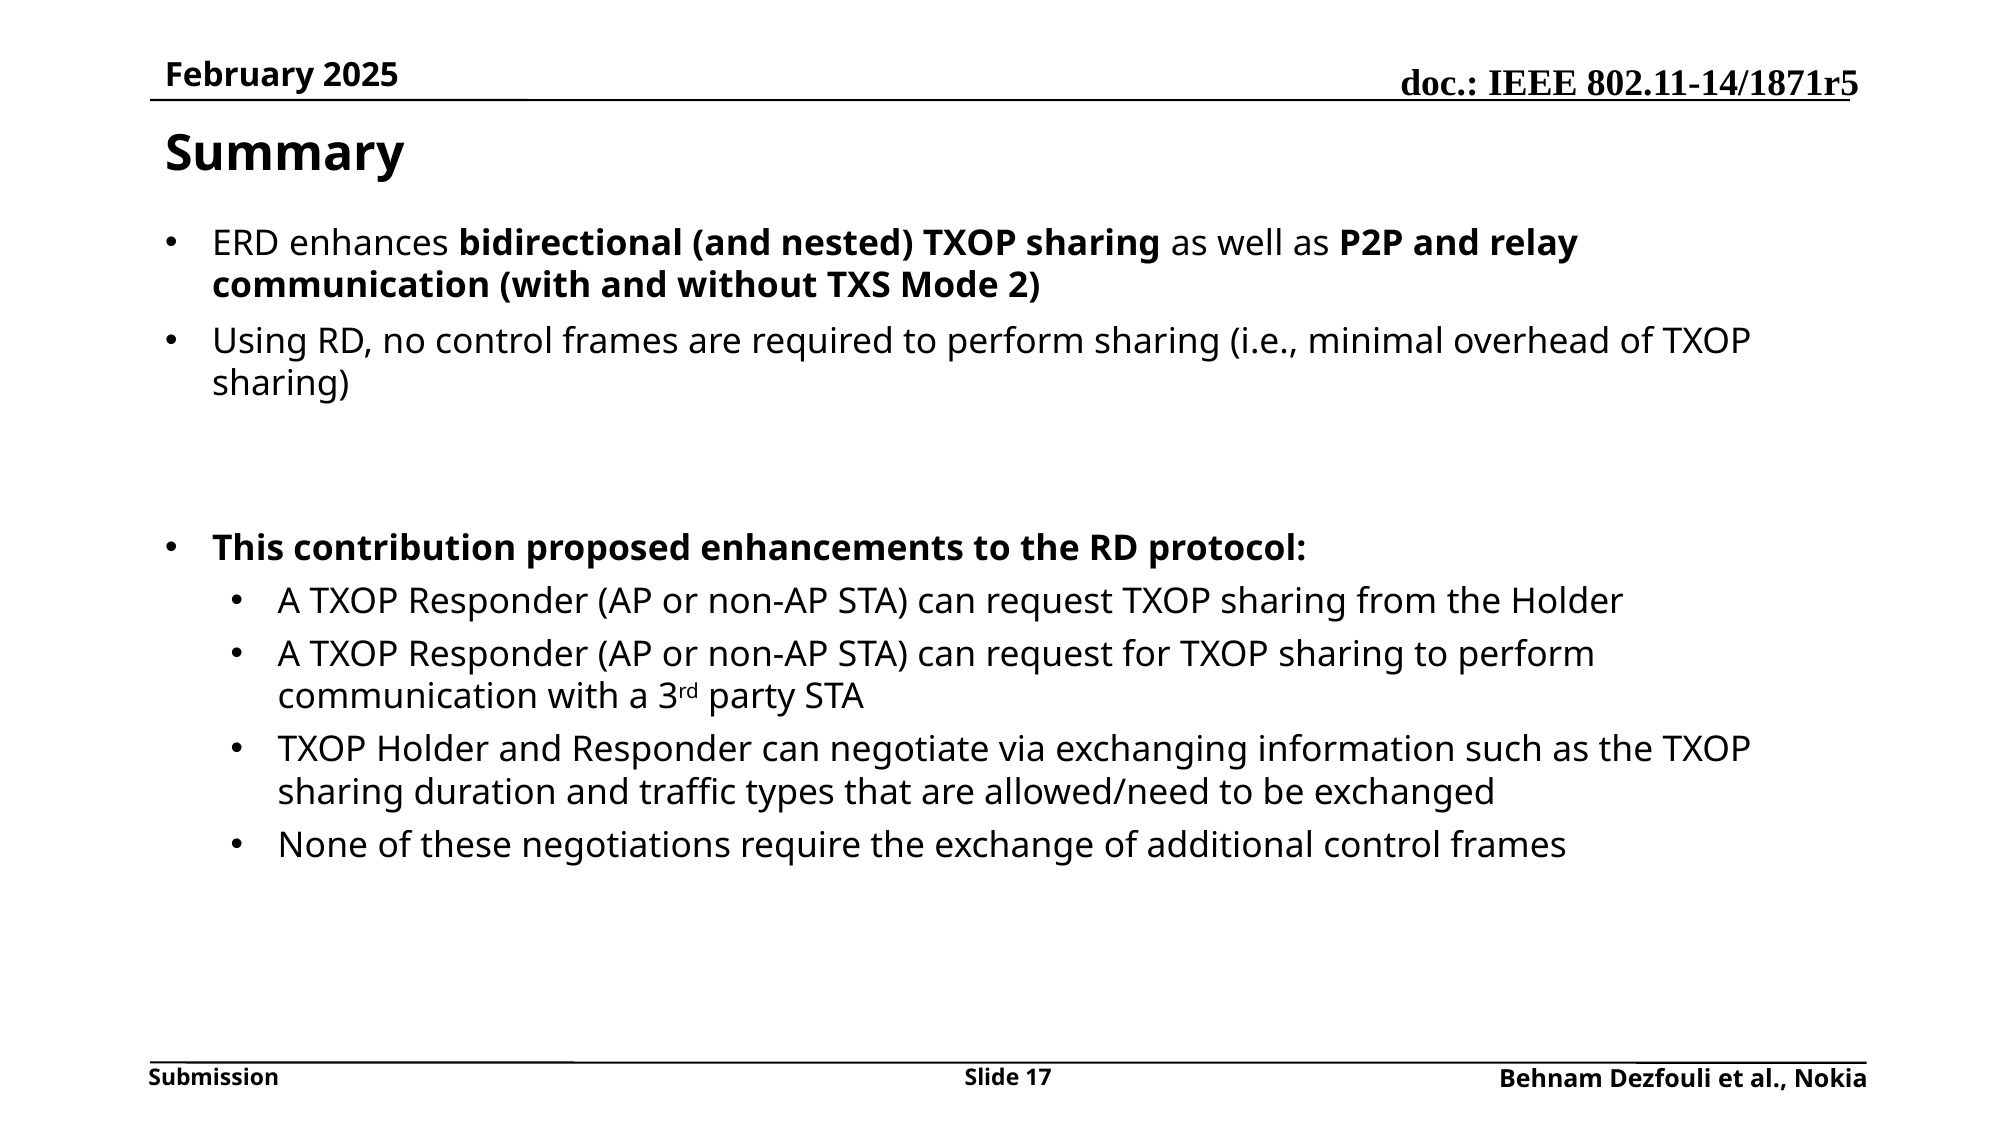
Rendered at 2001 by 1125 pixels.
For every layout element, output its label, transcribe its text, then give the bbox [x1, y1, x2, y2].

title Summary [149, 112, 1850, 188]
footer Behnam Dezfouli et al., Nokia [1171, 1061, 1869, 1093]
slide_number Slide 17 [950, 1061, 1067, 1123]
list ERD enhances bidirectional (and nested) TXOP sharing as well as P2P and relay communication (with and without TXS Mode 2) Using RD, no control frames are required to perform sharing (i.e., minimal overhead of TXOP sharing) This contribution proposed enhancements to the RD protocol: A TXOP Responder (AP or non-AP STA) can request TXOP sharing from the Holder A TXOP Responder (AP or non-AP STA) can request for TXOP sharing to perform communication with a 3rd party STA TXOP Holder and Responder can negotiate via exchanging information such as the TXOP sharing duration and traffic types that are allowed/need to be exchanged None of these negotiations require the exchange of additional control frames [149, 212, 1850, 1000]
